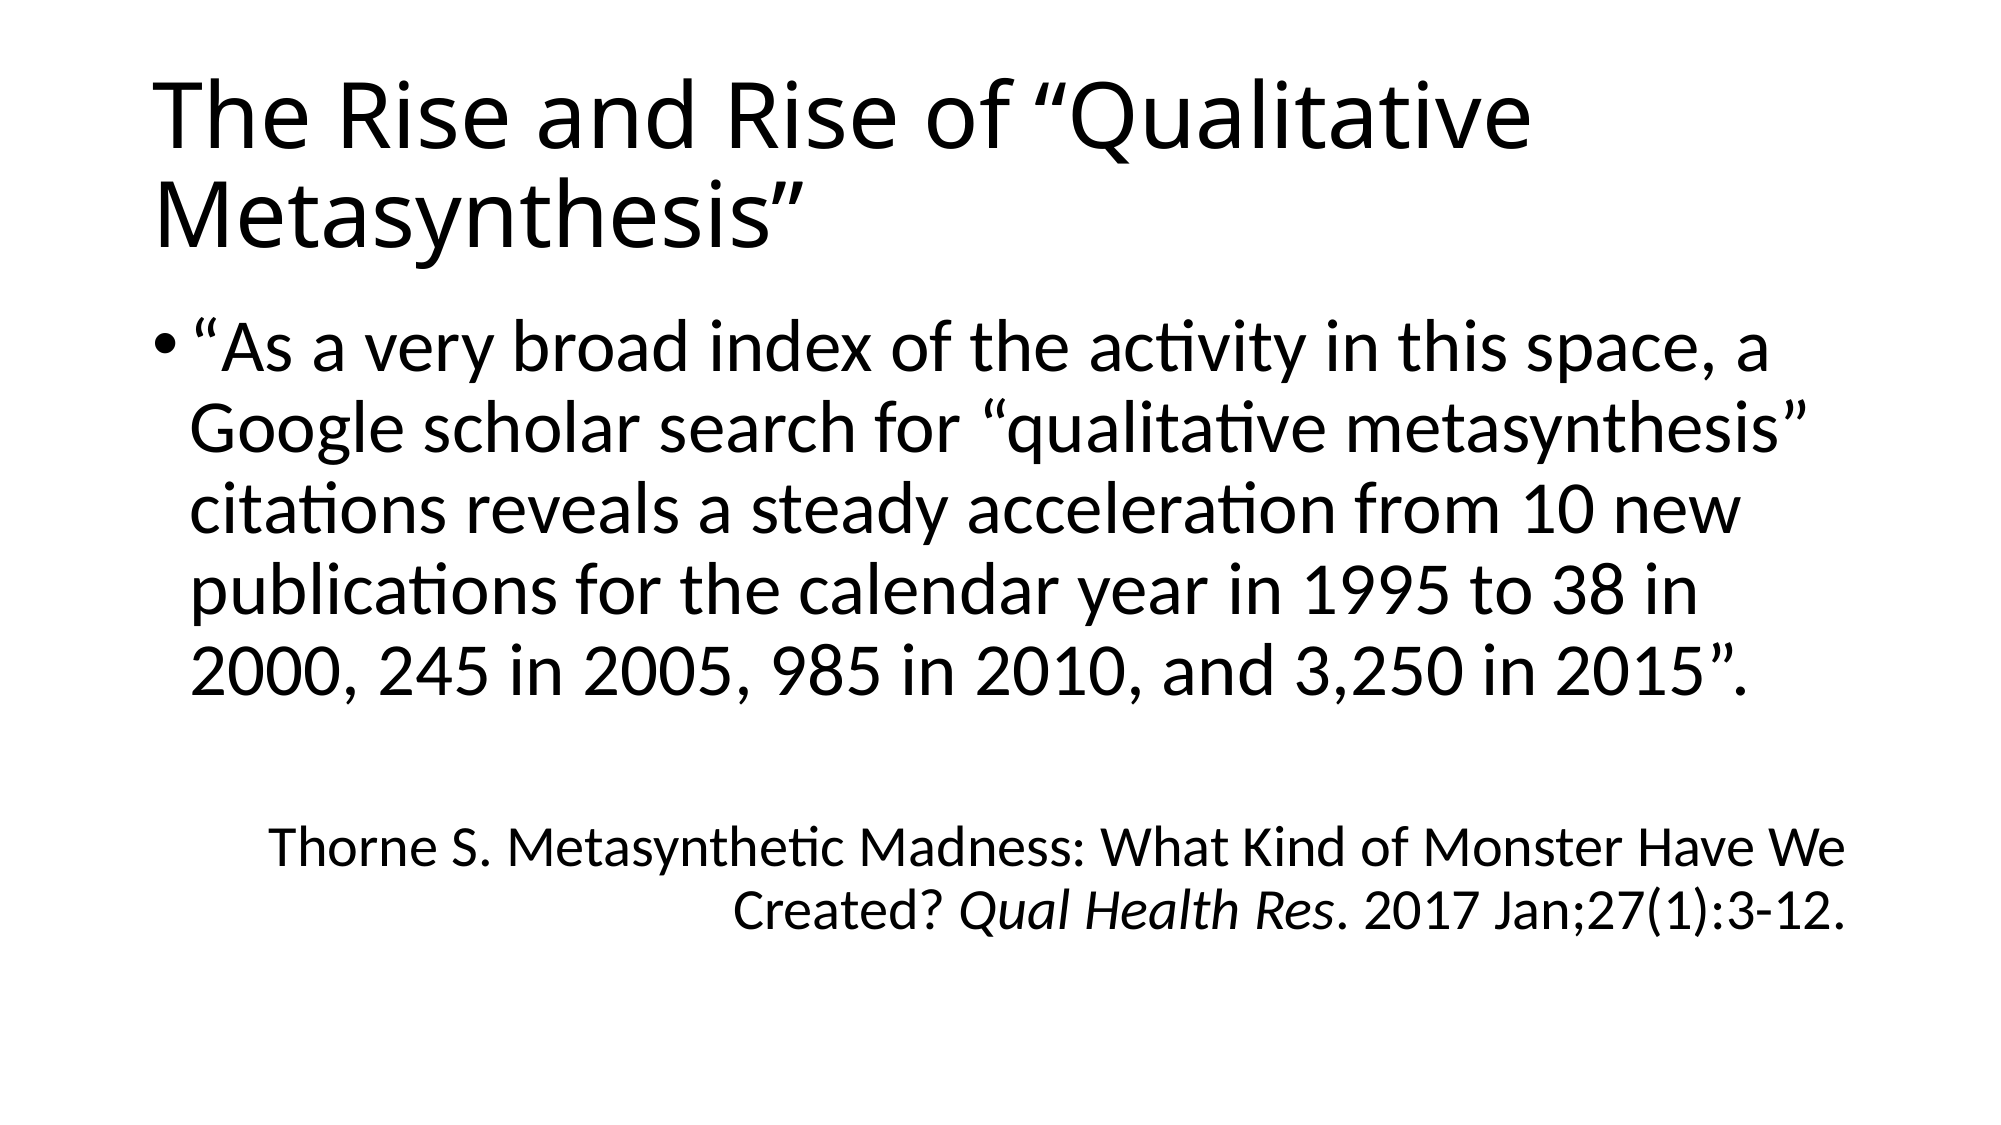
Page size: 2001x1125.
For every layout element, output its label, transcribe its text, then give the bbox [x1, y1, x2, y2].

title The Rise and Rise of “Qualitative Metasynthesis” [137, 59, 1863, 278]
list “As a very broad index of the activity in this space, a Google scholar search for “qualitative metasynthesis” citations reveals a steady acceleration from 10 new publications for the calendar year in 1995 to 38 in 2000, 245 in 2005, 985 in 2010, and 3,250 in 2015”. Thorne S. Metasynthetic Madness: What Kind of Monster Have We Created? Qual Health Res. 2017 Jan;27(1):3-12. [137, 299, 1863, 1014]
